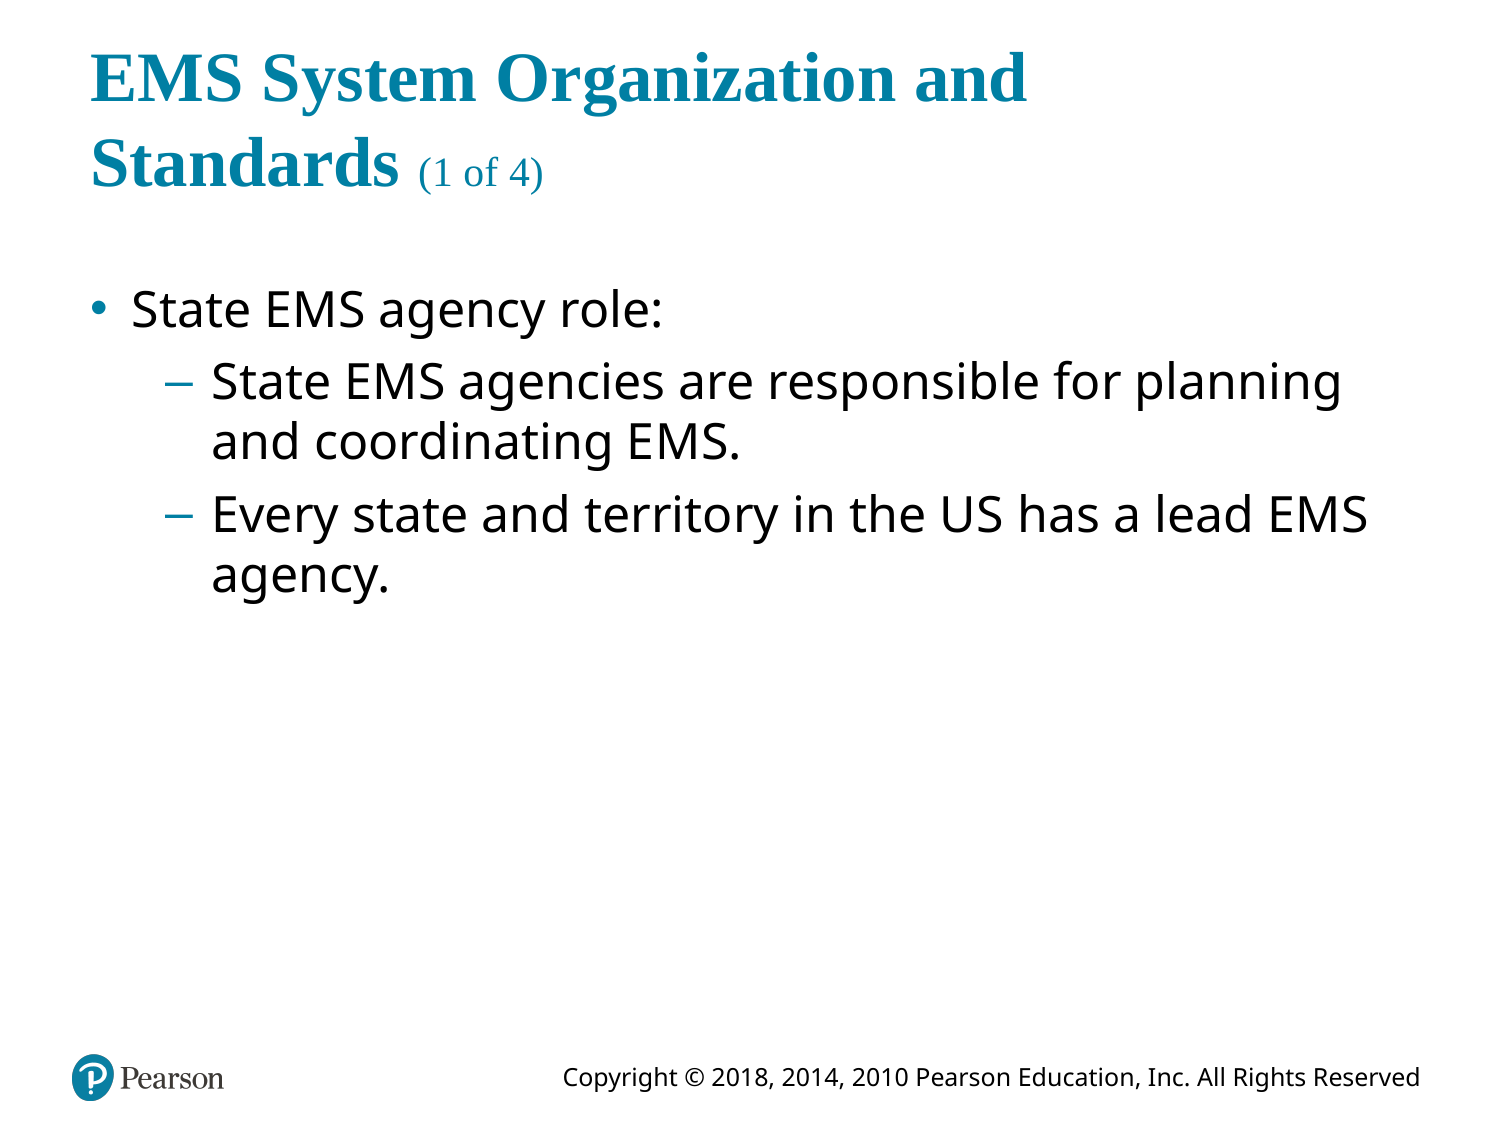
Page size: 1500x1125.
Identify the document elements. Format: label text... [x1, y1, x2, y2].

picture [98, 1054, 224, 1101]
title E M S System Organization and Standards (1 of 4) [75, 35, 1368, 216]
picture [72, 1054, 88, 1070]
picture [72, 1087, 83, 1101]
list State E M S agency role: State E M S agencies are responsible for planning and coordinating E M S. Every state and territory in the U S has a lead E M S agency. [75, 262, 1425, 621]
picture [80, 1063, 106, 1088]
